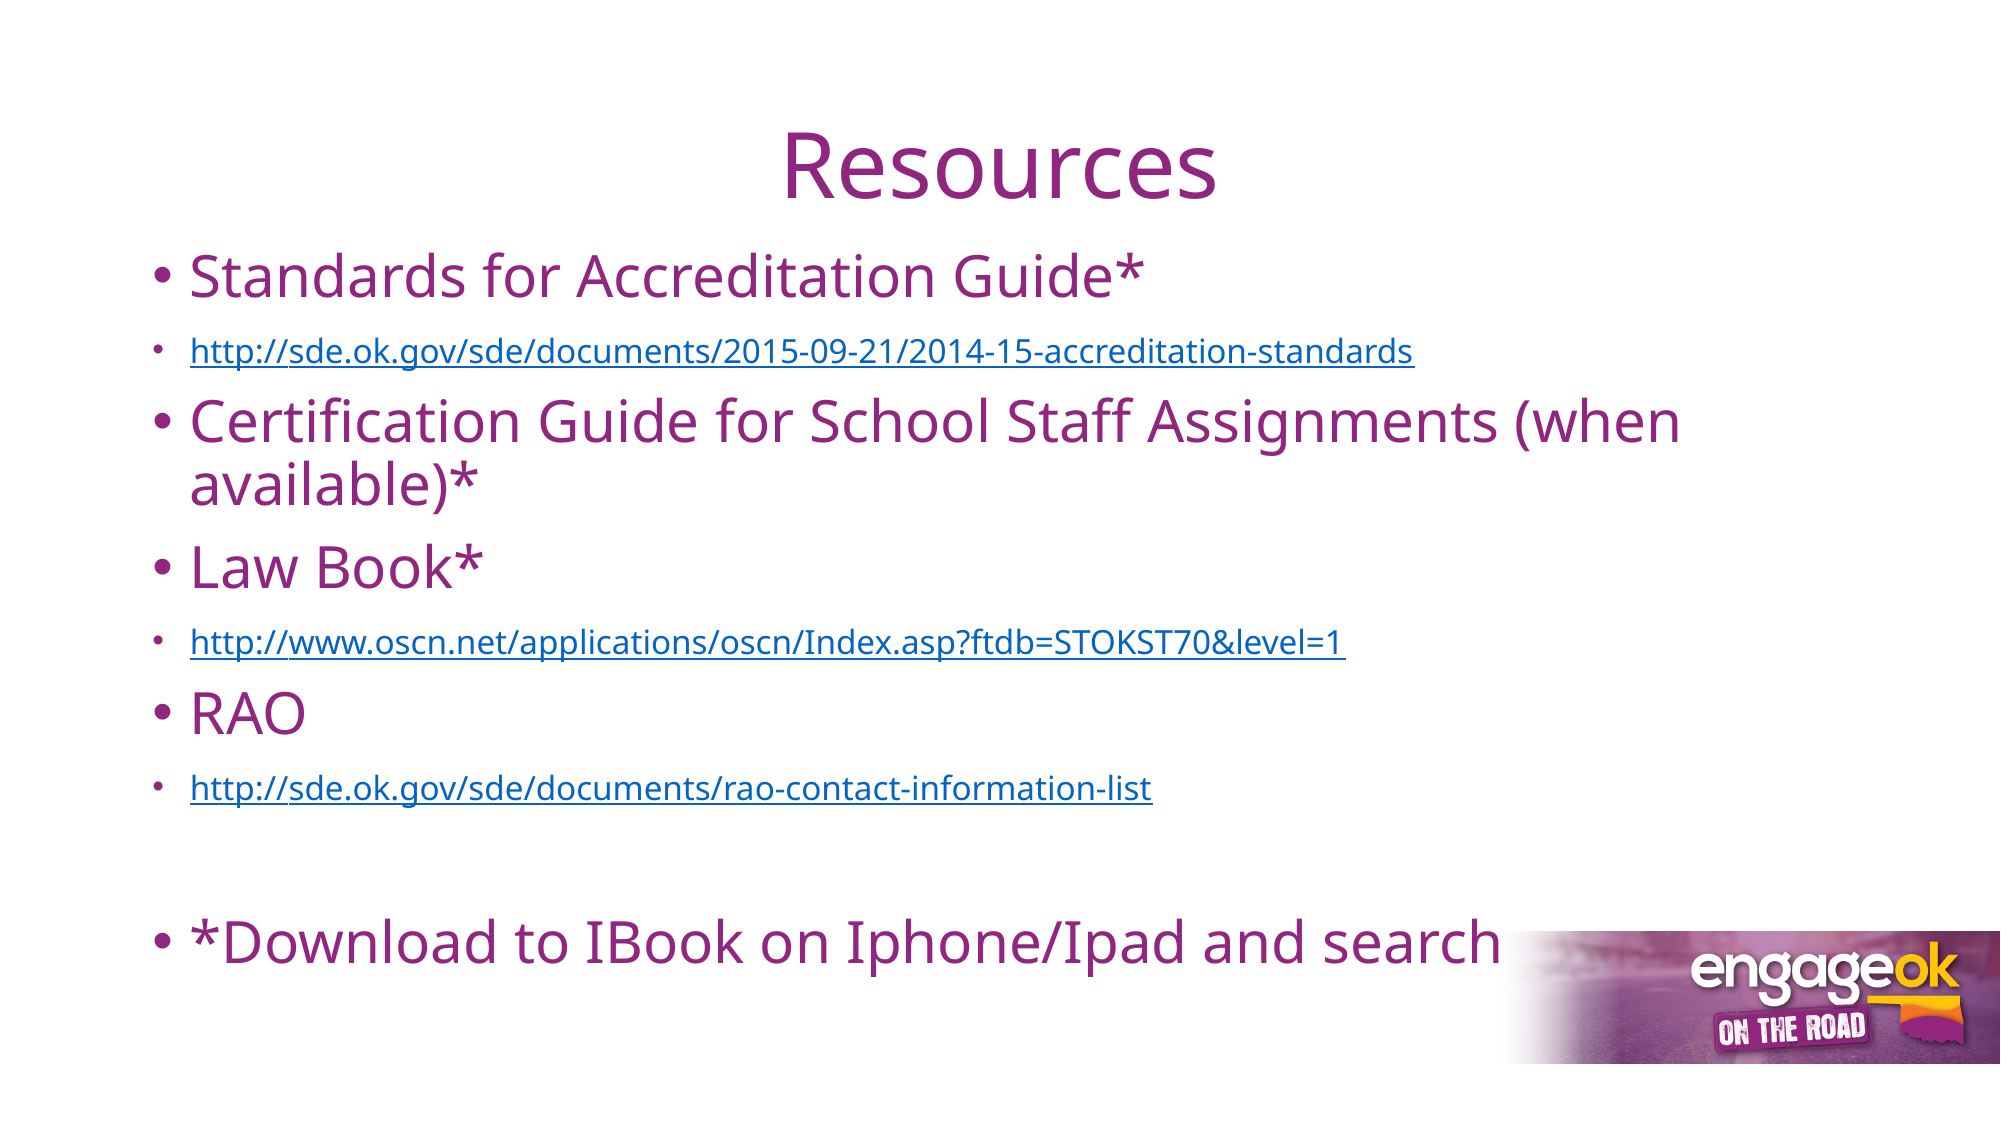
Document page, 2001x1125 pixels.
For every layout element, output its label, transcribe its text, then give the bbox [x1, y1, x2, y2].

list Standards for Accreditation Guide* http://sde.ok.gov/sde/documents/2015-09-21/2014-15-accreditation-standards Certification Guide for School Staff Assignments (when available)* Law Book* http://www.oscn.net/applications/oscn/Index.asp?ftdb=STOKST70&level=1 RAO http://sde.ok.gov/sde/documents/rao-contact-information-list *Download to IBook on Iphone/Ipad and search [137, 239, 1863, 1014]
picture [1493, 931, 2000, 1064]
title Resources [137, 59, 1863, 239]
